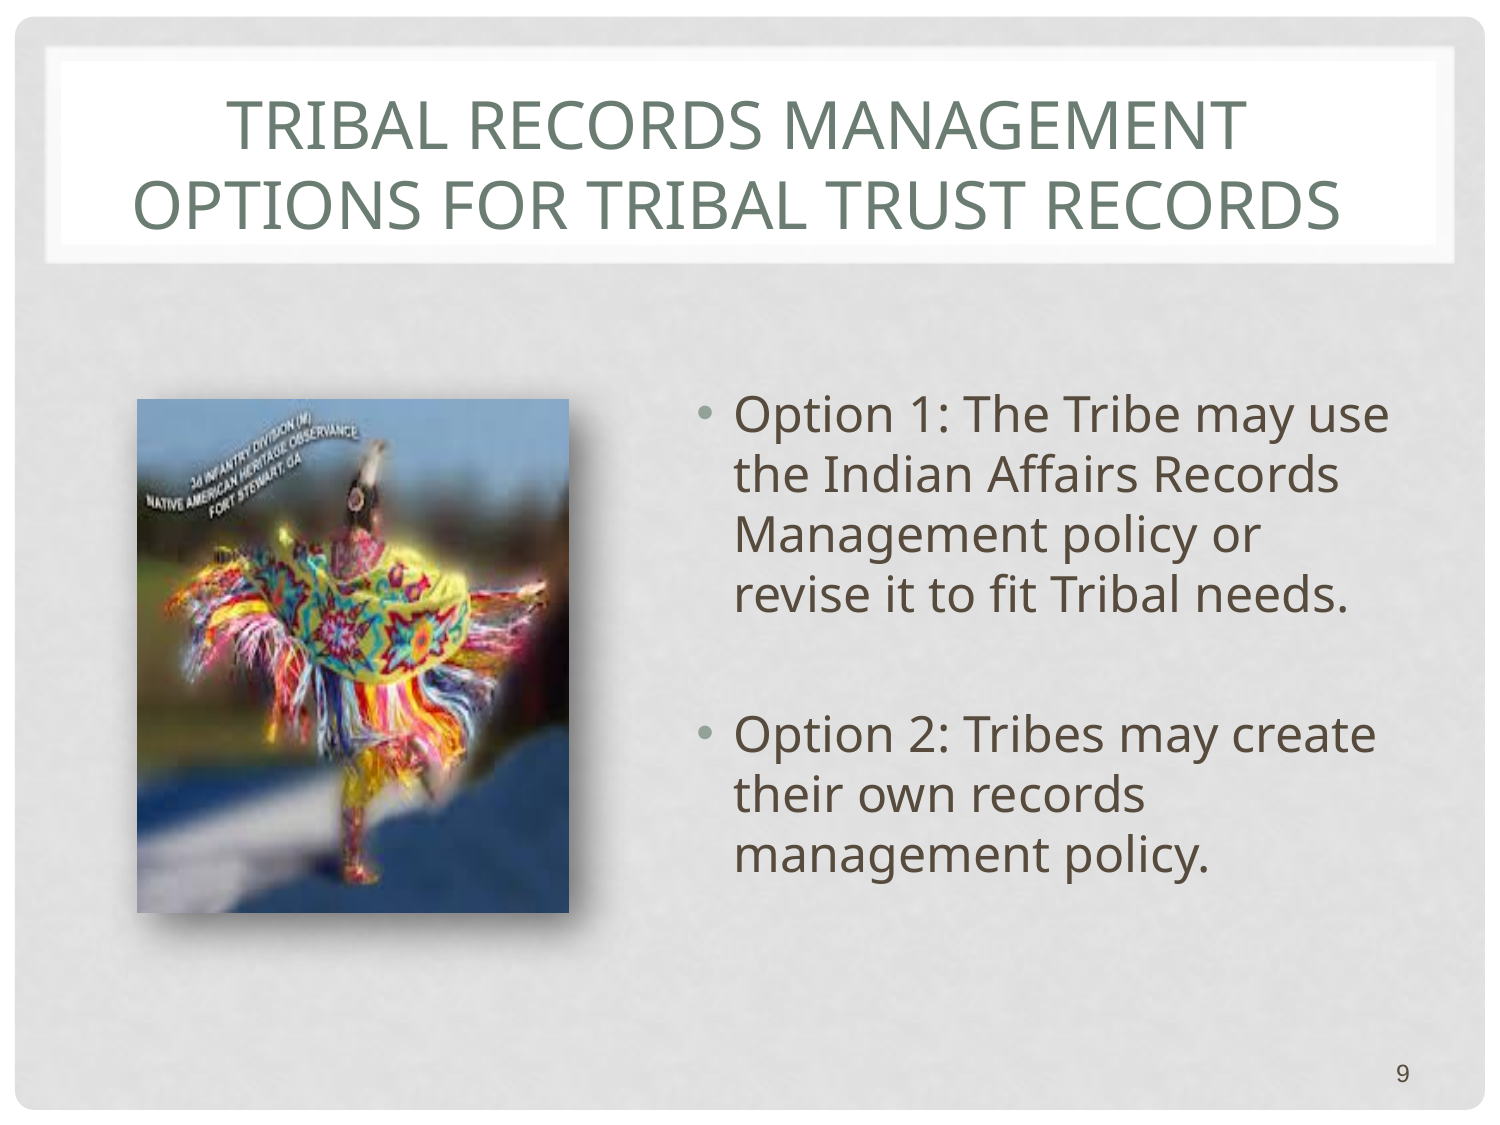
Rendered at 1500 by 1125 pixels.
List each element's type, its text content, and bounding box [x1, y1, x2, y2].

list Option 1: The Tribe may use the Indian Affairs Records Management policy or revise it to fit Tribal needs. Option 2: Tribes may create their own records management policy. [662, 375, 1413, 1013]
picture [137, 399, 570, 913]
slide_number 9 [1074, 1042, 1425, 1103]
title Tribal Records Management Options for tribal Trust records [112, 87, 1363, 238]
